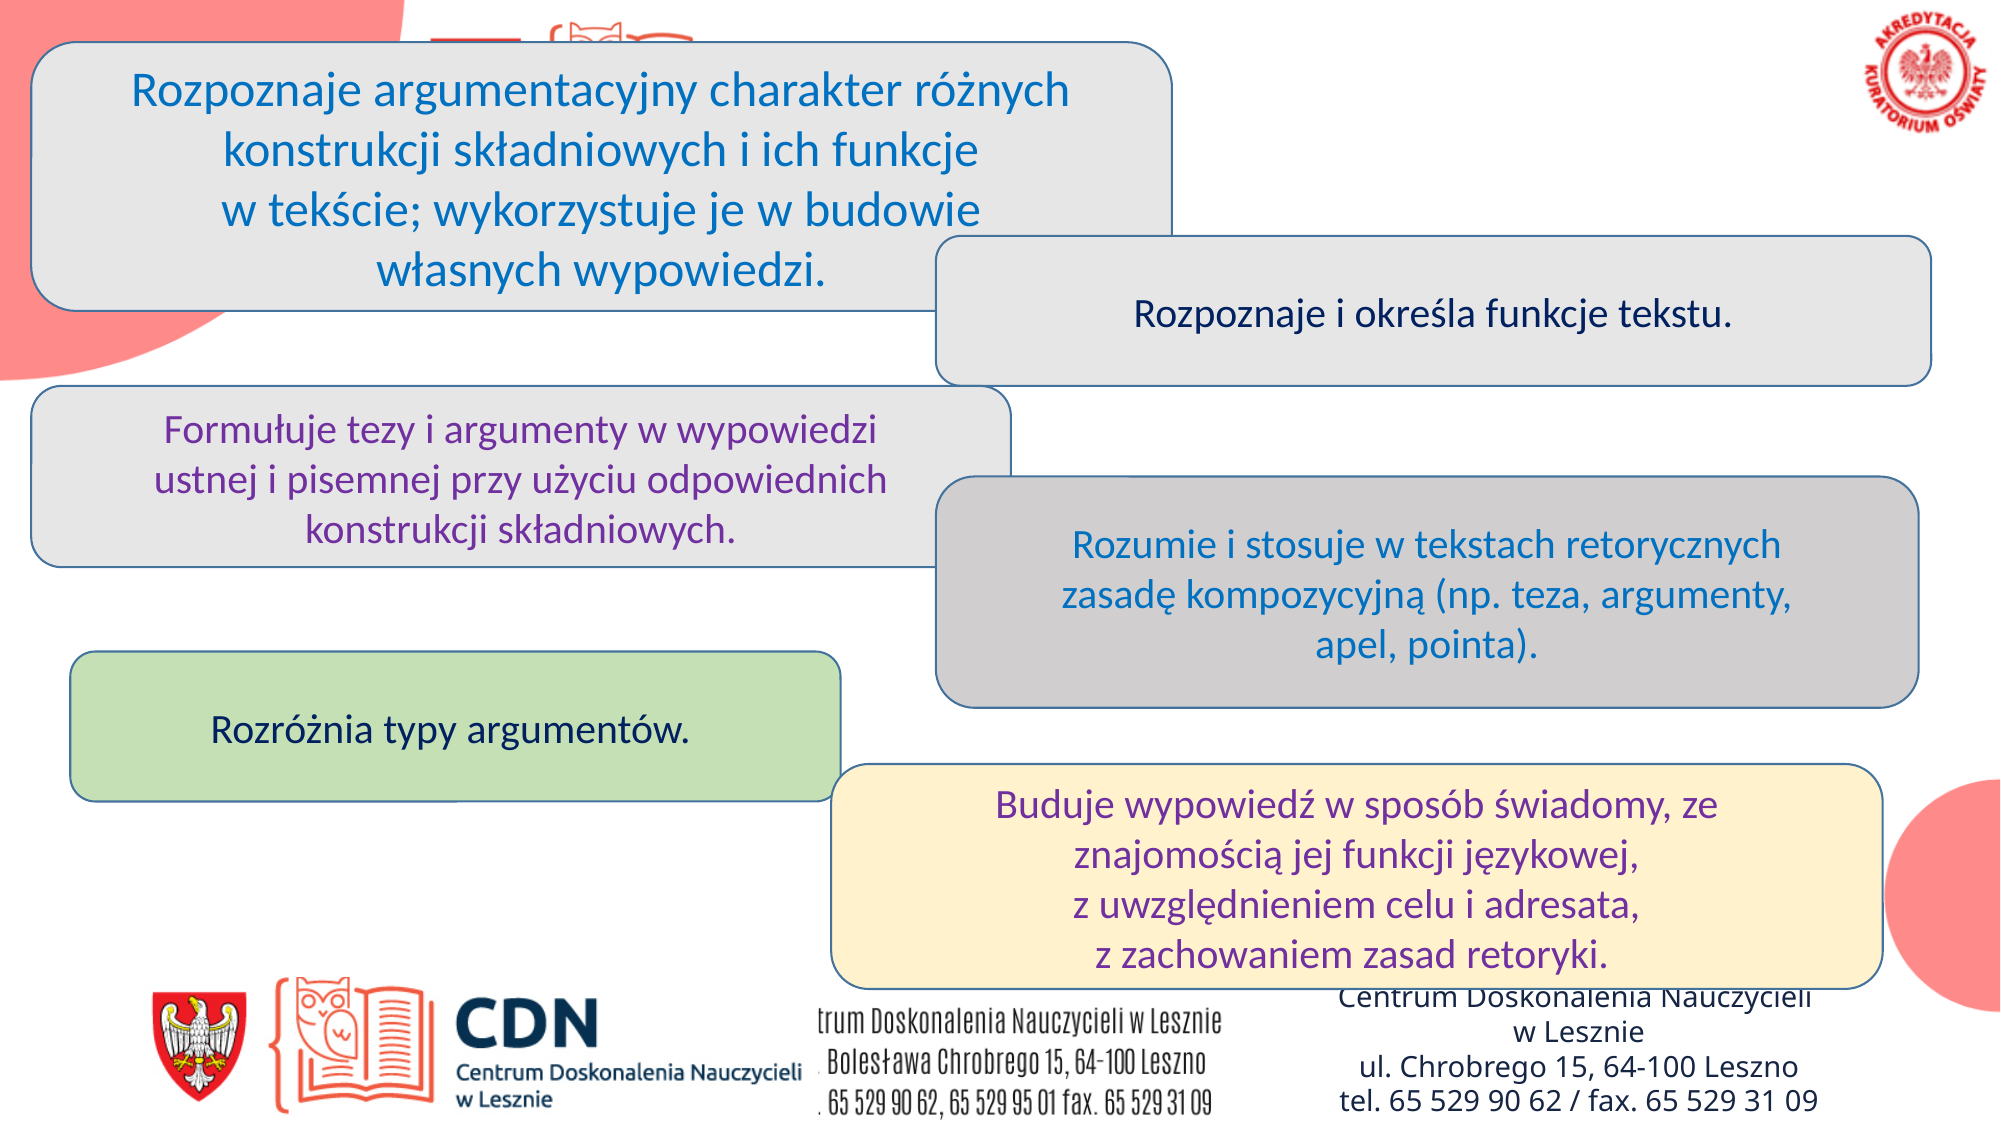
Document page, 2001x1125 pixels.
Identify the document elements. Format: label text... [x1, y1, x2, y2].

text_box Buduje wypowiedź w sposób świadomy, ze znajomością jej funkcji językowej, z uwzględnieniem celu i adresata, z zachowaniem zasad retoryki. [830, 762, 1884, 991]
text_box Rozróżnia typy argumentów. [69, 650, 842, 803]
text_box Formułuje tezy i argumenty w wypowiedzi ustnej i pisemnej przy użyciu odpowiednich konstrukcji składniowych. [30, 384, 1012, 569]
text_box Rozpoznaje i określa funkcje tekstu. [934, 234, 1933, 387]
text_box Rozumie i stosuje w tekstach retorycznych zasadę kompozycyjną (np. teza, argumenty, apel, pointa). [934, 475, 1920, 709]
text_box Rozpoznaje argumentacyjny charakter różnych konstrukcji składniowych i ich funkcje w tekście; wykorzystuje je w budowie własnych wypowiedzi. [30, 41, 1173, 312]
picture [0, 0, 2001, 1125]
